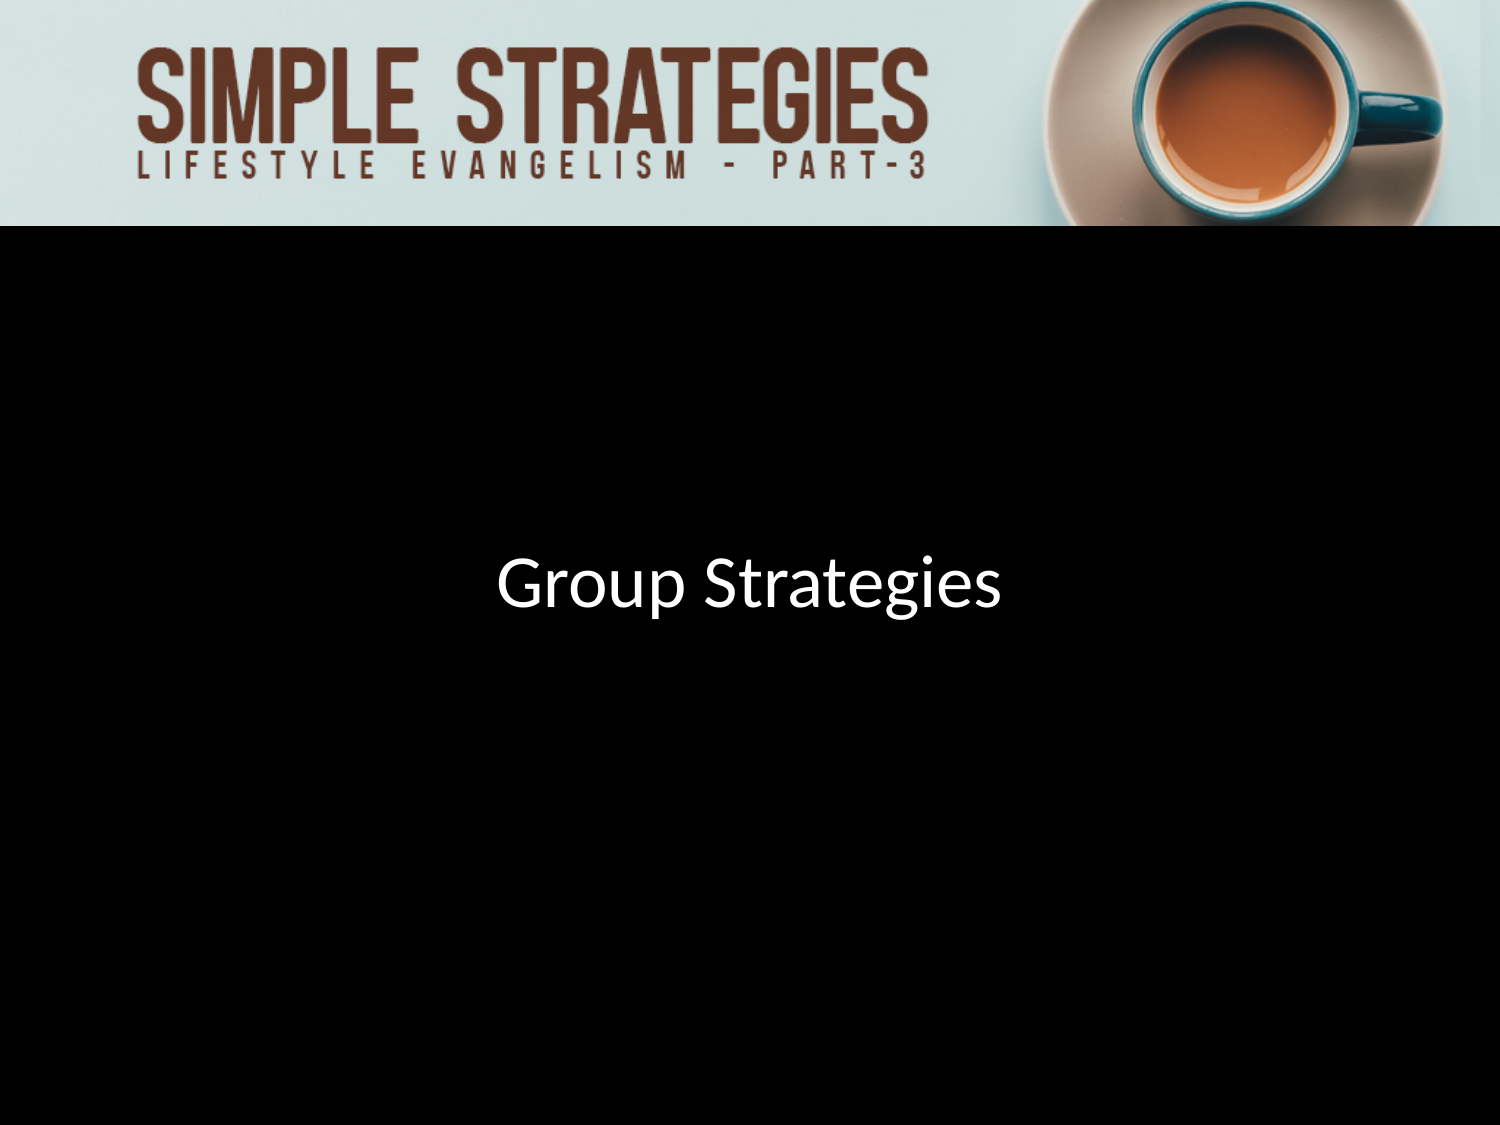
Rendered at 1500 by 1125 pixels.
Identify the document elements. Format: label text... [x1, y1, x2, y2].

picture [0, 0, 1500, 226]
text_box Group Strategies [0, 524, 1500, 630]
